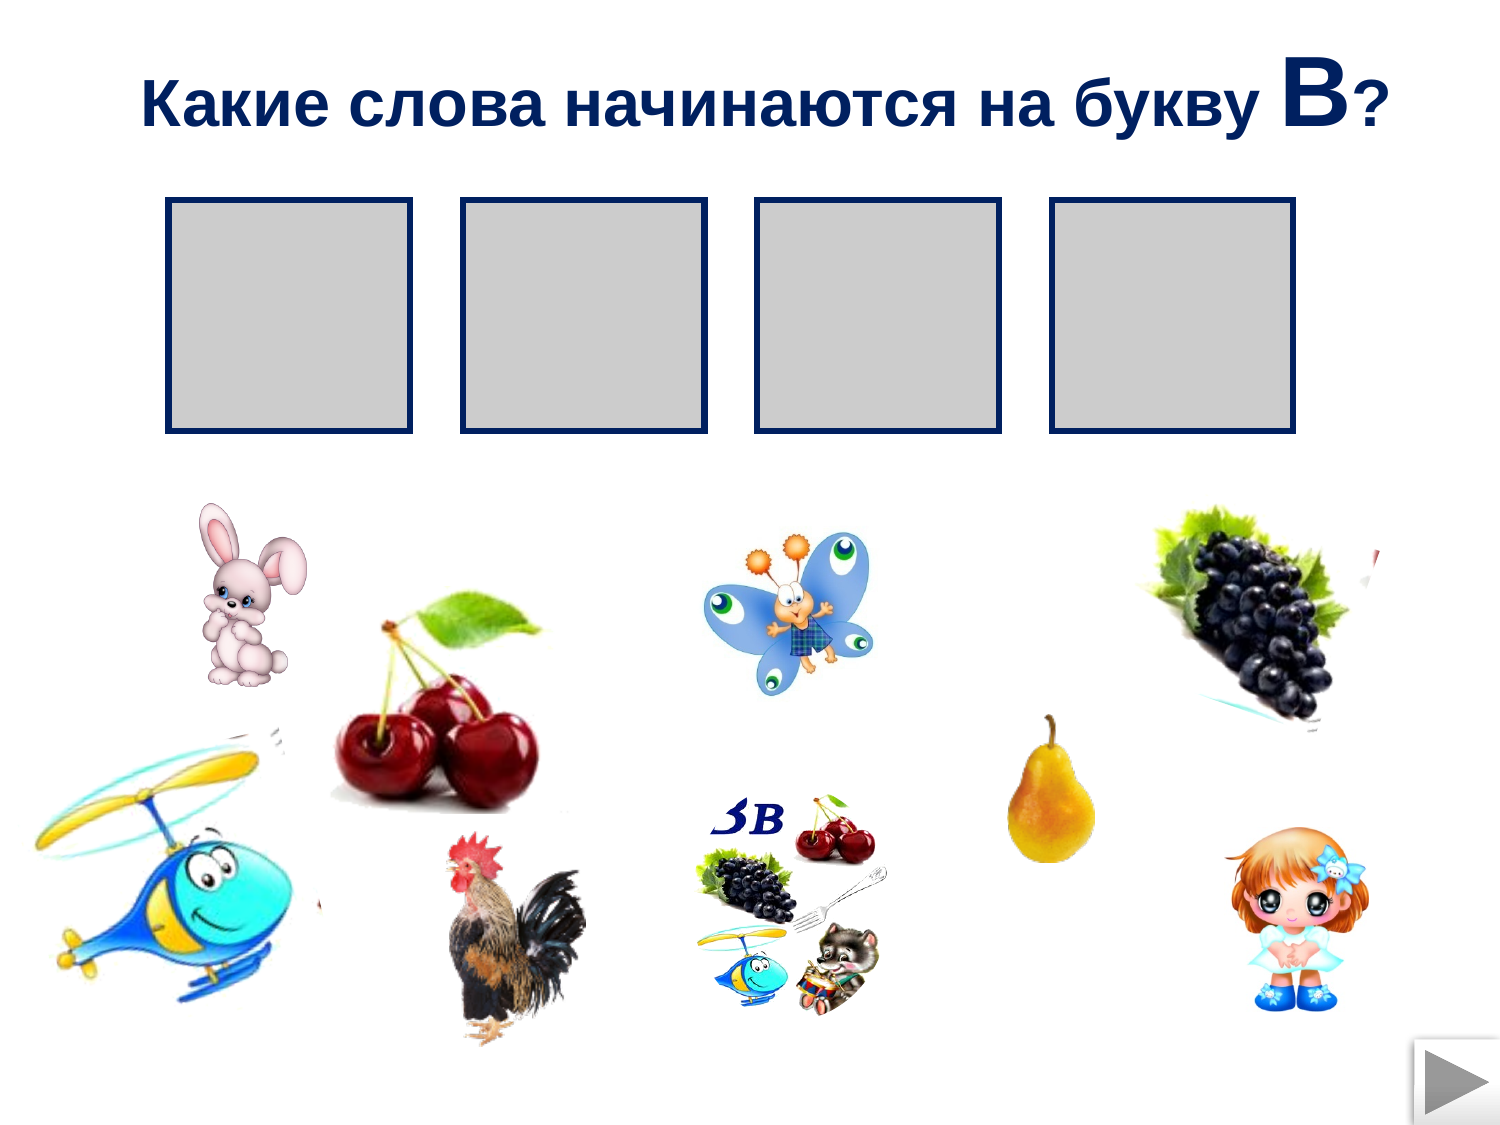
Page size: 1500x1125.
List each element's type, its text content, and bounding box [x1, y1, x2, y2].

picture [328, 585, 572, 814]
picture [1106, 478, 1380, 736]
picture [445, 831, 586, 1047]
text_box [756, 199, 1000, 432]
picture [1224, 827, 1369, 1012]
text_box [167, 199, 411, 432]
text_box Какие слова начинаются на букву В? [125, 19, 1408, 154]
picture [691, 515, 888, 712]
text_box [1051, 199, 1294, 432]
picture [199, 503, 307, 687]
text_box [1414, 1039, 1500, 1125]
picture [691, 785, 891, 1021]
picture [10, 726, 345, 1070]
picture [1007, 714, 1095, 863]
text_box [462, 199, 705, 432]
